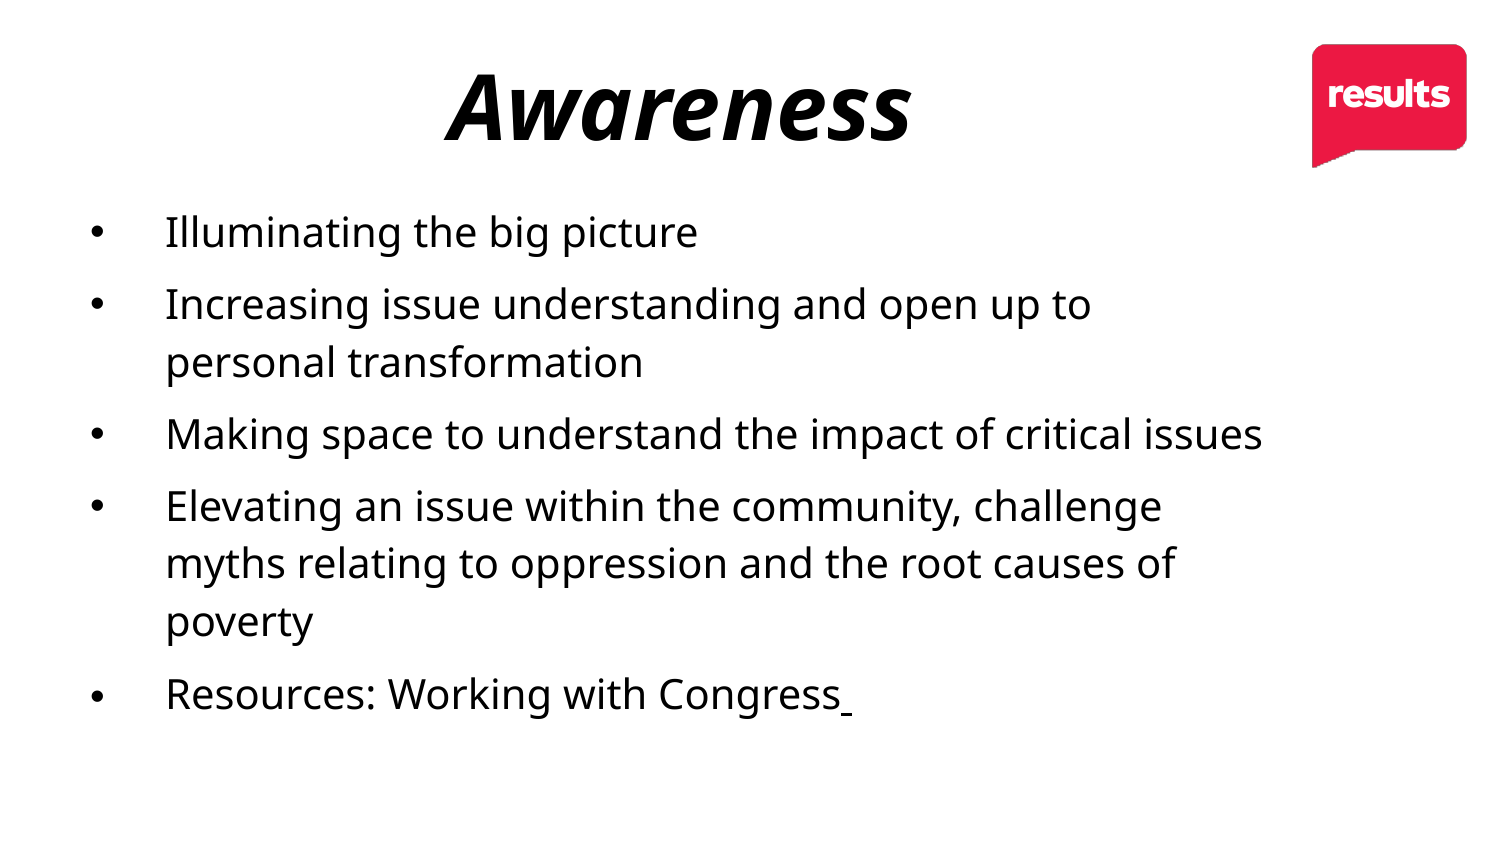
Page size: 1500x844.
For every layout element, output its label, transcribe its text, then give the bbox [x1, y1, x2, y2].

picture [1289, 22, 1490, 185]
text_box Illuminating the big picture Increasing issue understanding and open up to personal transformation Making space to understand the impact of critical issues Elevating an issue within the community, challenge myths relating to oppression and the root causes of poverty Resources: Working with Congress [74, 183, 1290, 740]
title Awareness [75, 33, 1290, 175]
